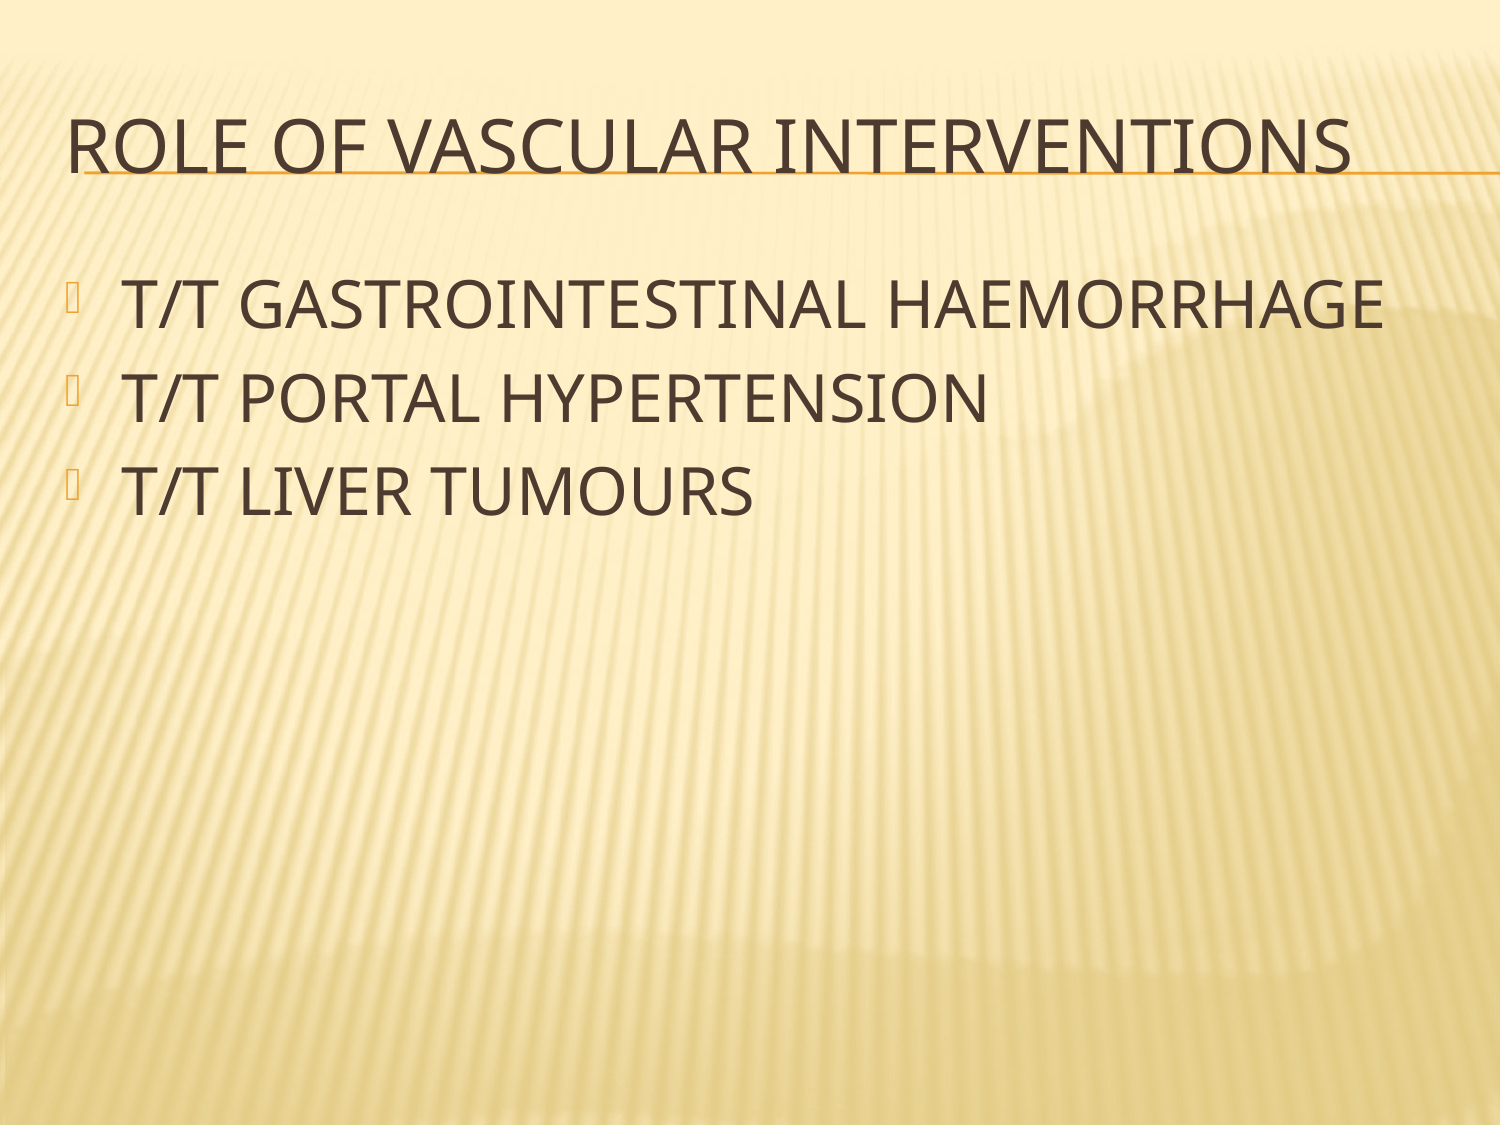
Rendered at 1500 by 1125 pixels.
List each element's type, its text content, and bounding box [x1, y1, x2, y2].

title ROLE OF VASCULAR INTERVENTIONS [50, 75, 1475, 213]
list T/T GASTROINTESTINAL HAEMORRHAGE T/T PORTAL HYPERTENSION T/T LIVER TUMOURS [50, 254, 1475, 998]
